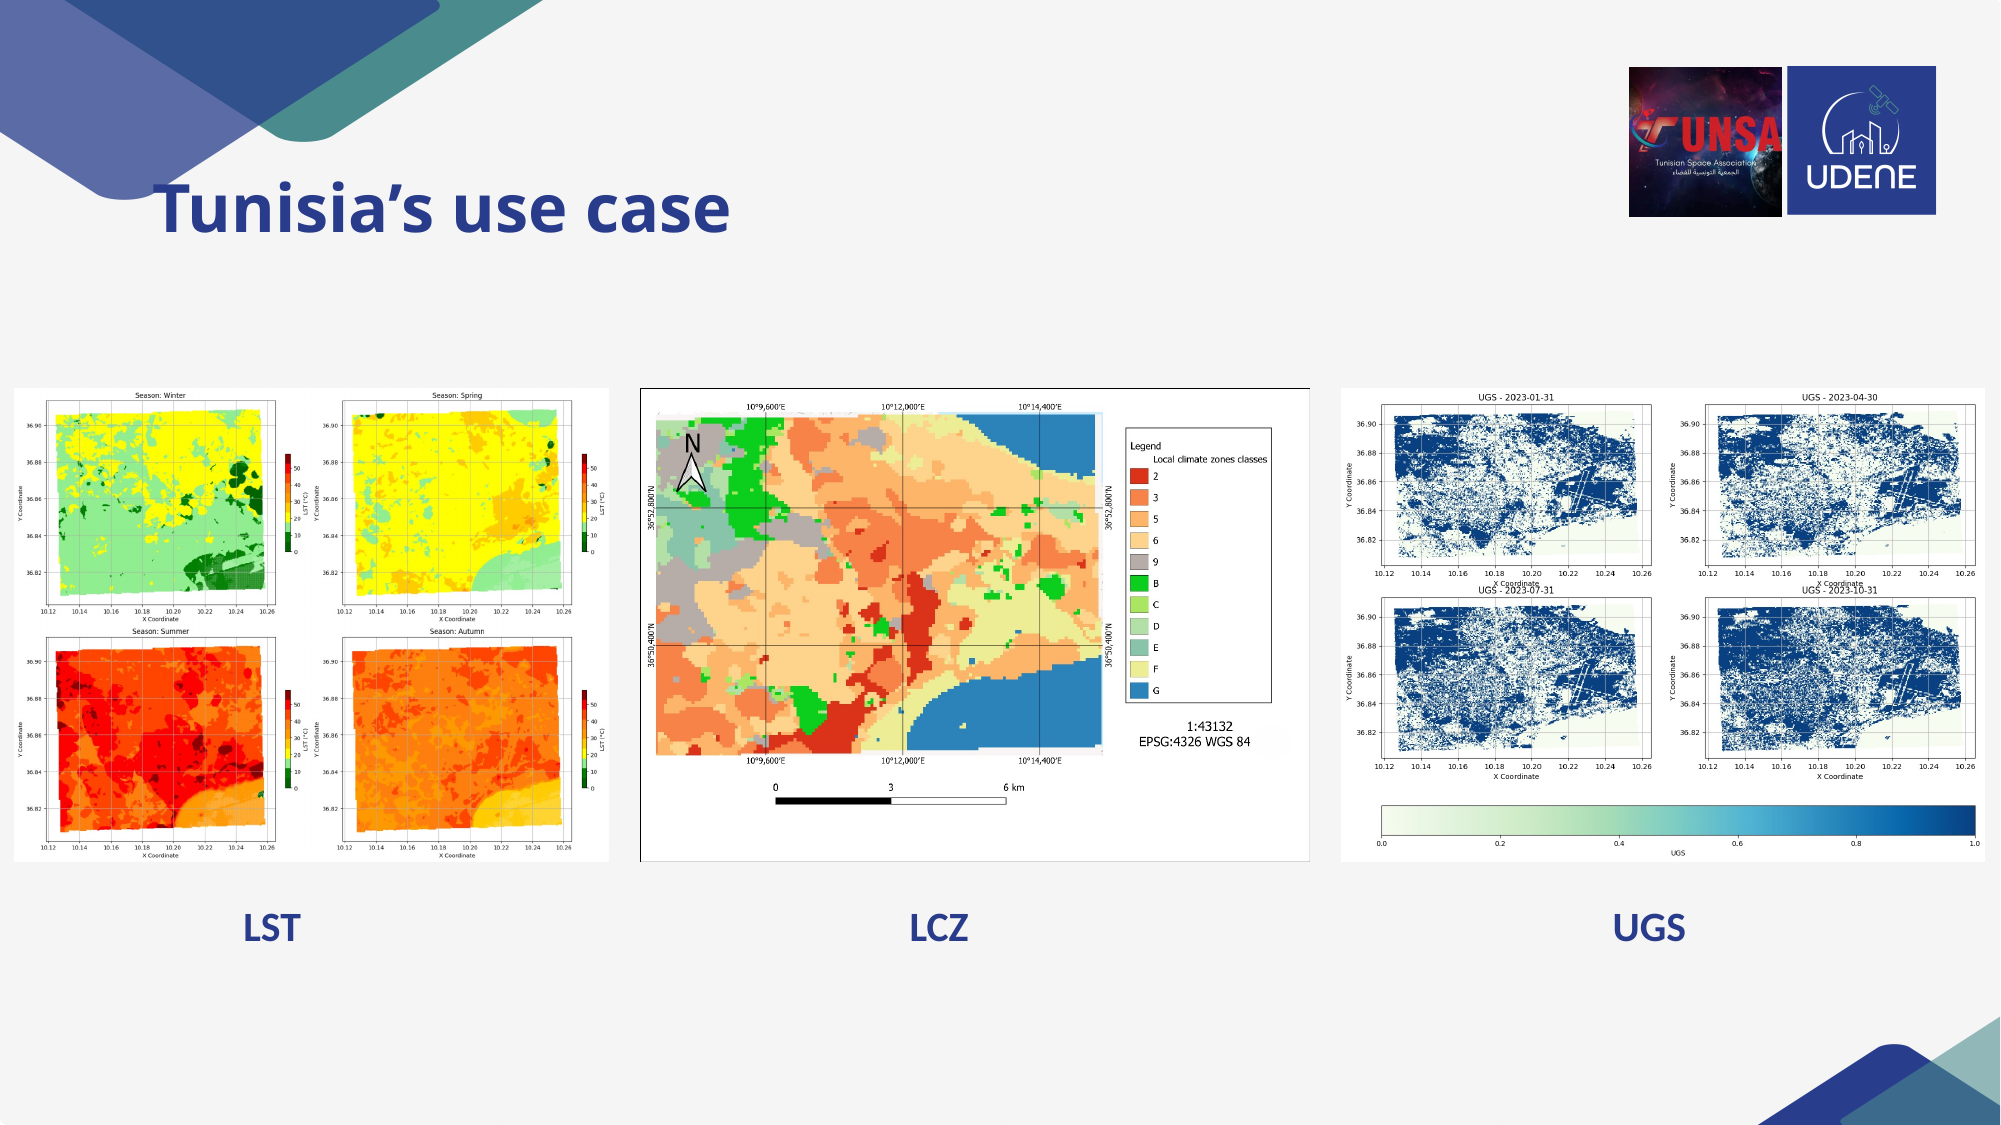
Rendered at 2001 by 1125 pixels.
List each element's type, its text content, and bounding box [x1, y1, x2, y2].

title Tunisia’s use case [137, 136, 1863, 285]
text_box LST [59, 884, 486, 965]
picture [0, 0, 2001, 1125]
text_box UGS [1436, 884, 1863, 965]
text_box LCZ [726, 884, 1153, 965]
